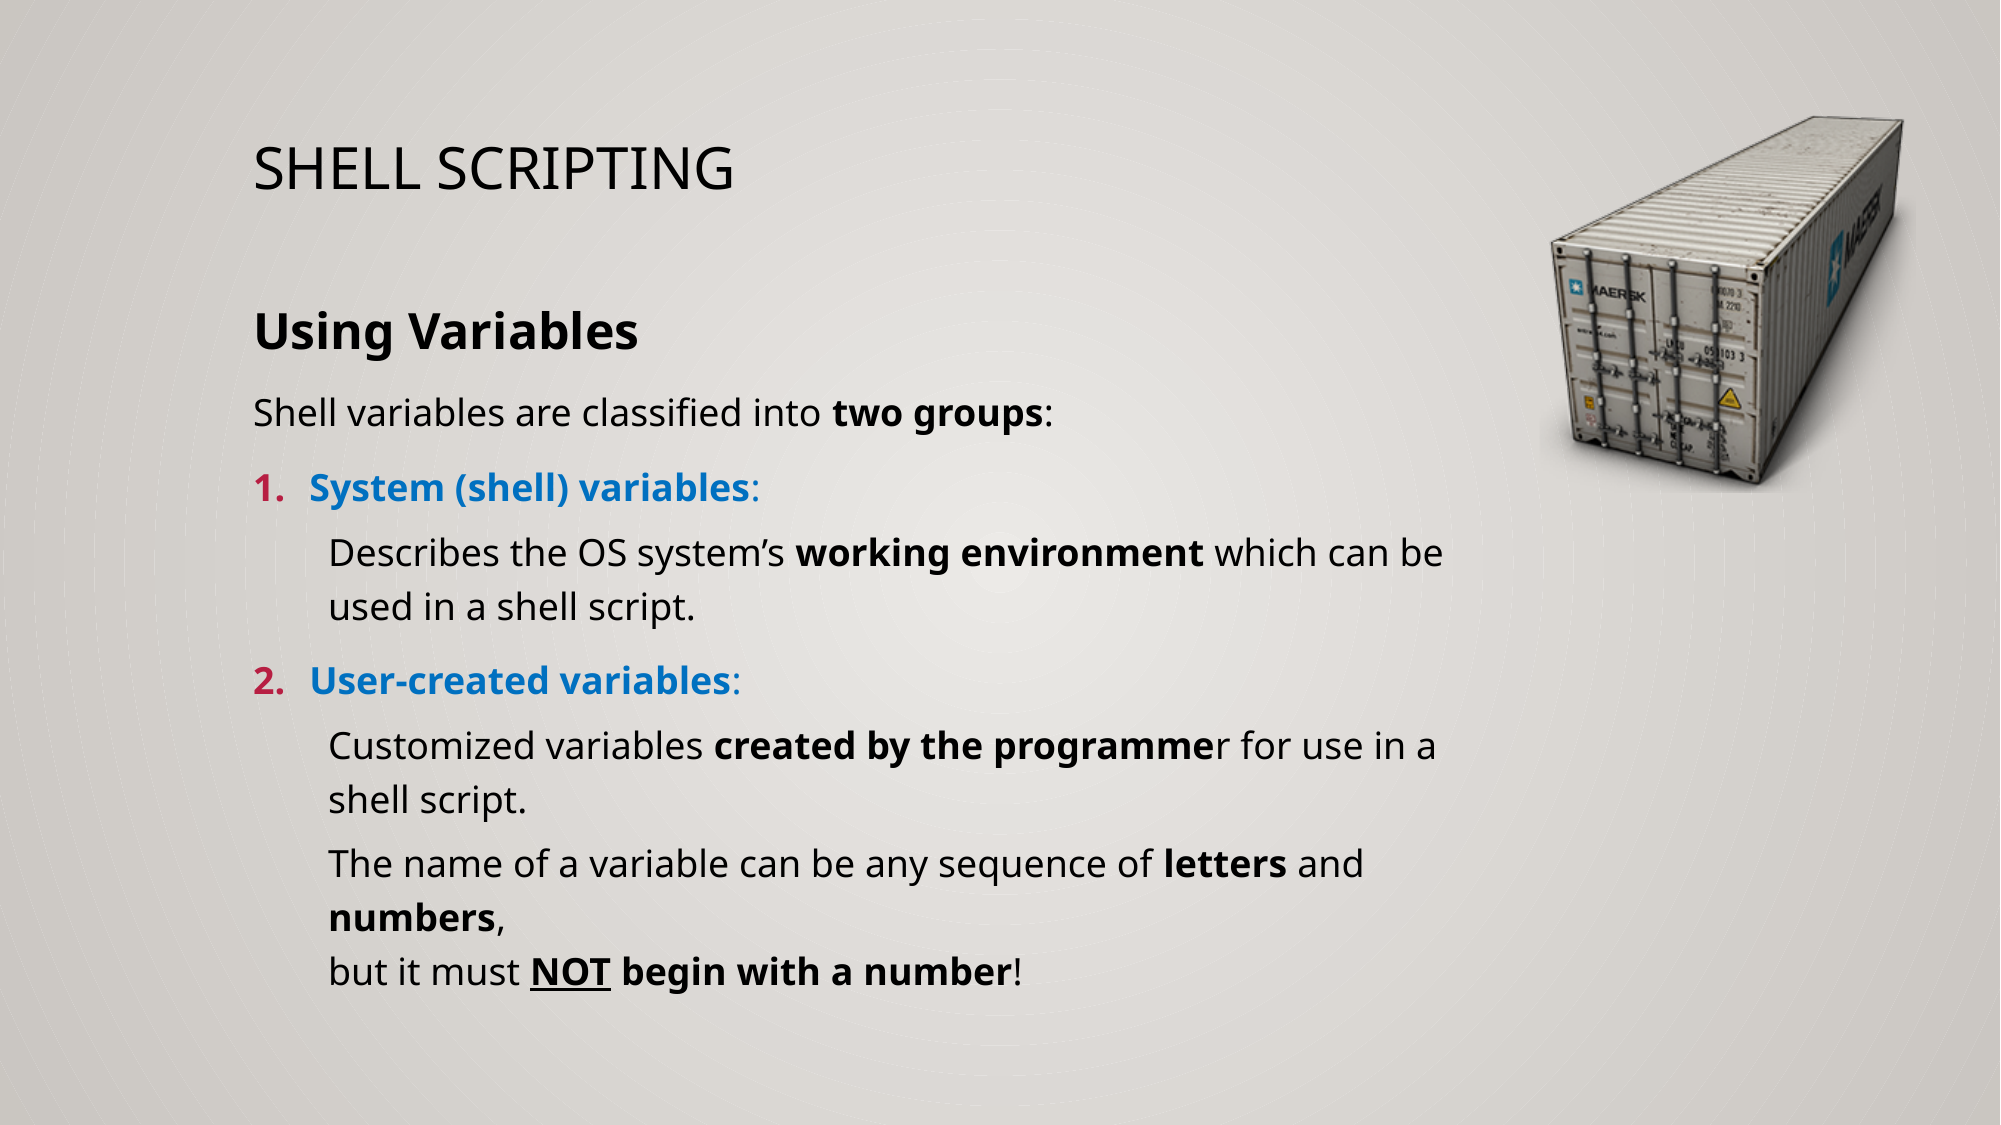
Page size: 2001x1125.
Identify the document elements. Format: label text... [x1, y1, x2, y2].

picture [1538, 115, 1917, 493]
list Using Variables Shell variables are classified into two groups: System (shell) variables: Describes the OS system’s working environment which can be used in a shell script. User-created variables: Customized variables created by the programmer for use in a shell script. The name of a variable can be any sequence of letters and numbers, but it must NOT begin with a number! [238, 279, 1528, 1061]
title Shell scripting [238, 131, 1538, 305]
